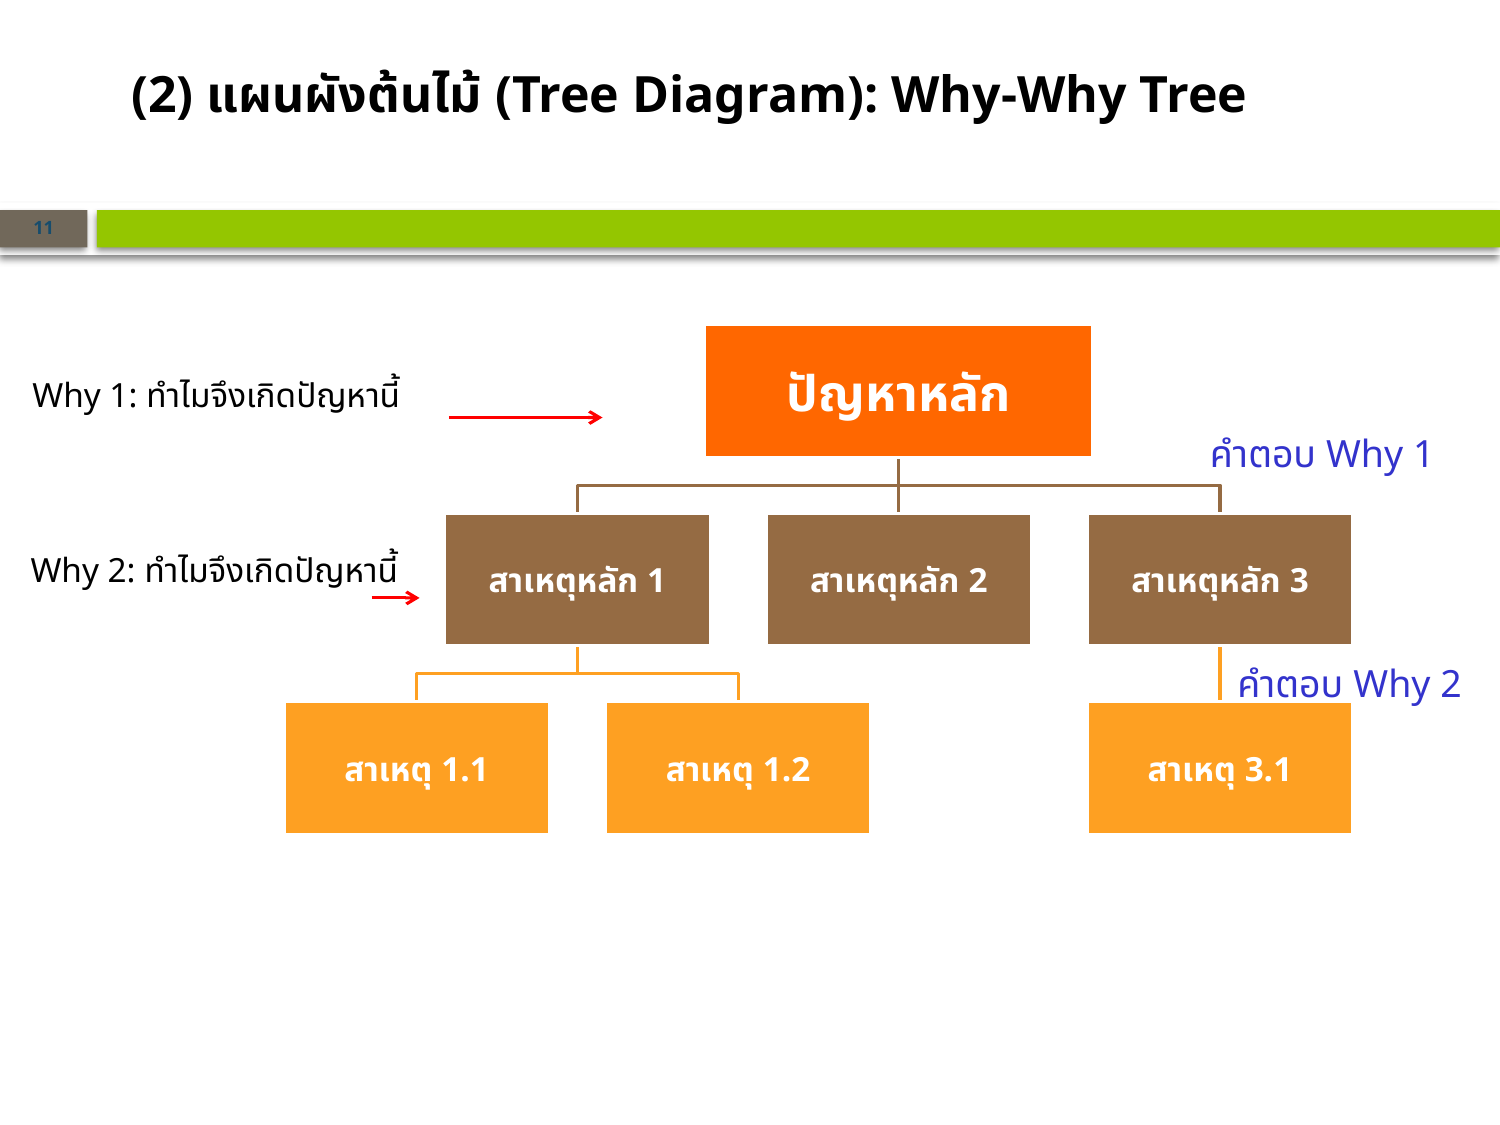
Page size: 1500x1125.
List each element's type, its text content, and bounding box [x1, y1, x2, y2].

slide_number 11 [0, 208, 88, 249]
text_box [283, 277, 1354, 882]
text_box คำตอบ Why 1 [1358, 422, 1500, 483]
text_box คำตอบ Why 2 [1358, 652, 1500, 713]
text_box Why 1: ทำไมจึงเกิดปัญหานี้ [17, 367, 277, 422]
text_box Why 2: ทำไมจึงเกิดปัญหานี้ [15, 541, 277, 597]
text_box (2) แผนผังต้นไม้ (Tree Diagram): Why-Why Tree [41, 54, 1447, 148]
